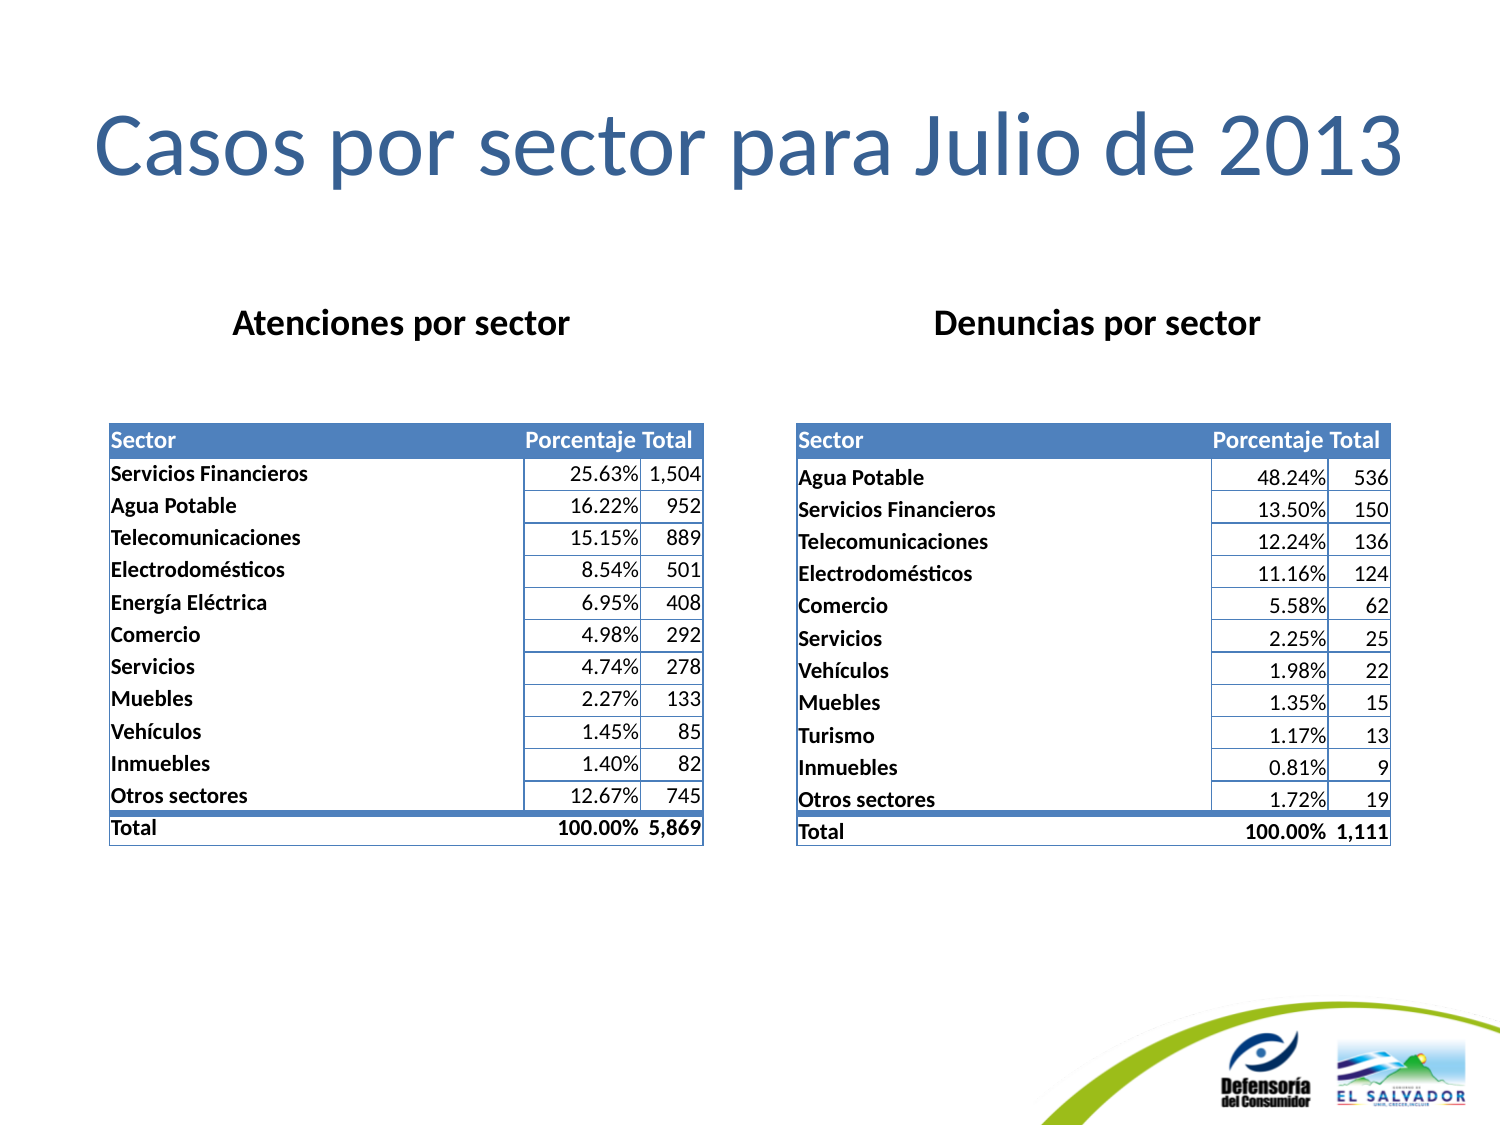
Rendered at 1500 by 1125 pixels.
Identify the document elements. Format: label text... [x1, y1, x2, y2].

table_cell Vehículos [110, 717, 523, 749]
table_cell 6.95% [525, 588, 640, 619]
table_cell 16.22% [525, 491, 640, 522]
table_cell 1.98% [1212, 653, 1327, 684]
picture [1033, 993, 1500, 1125]
table_cell 13 [1329, 717, 1390, 748]
table_cell Servicios Financieros [798, 491, 1211, 523]
text_box Atenciones por sector [64, 290, 739, 351]
table_cell Servicios [798, 620, 1211, 652]
table_cell 100.00% [1211, 817, 1328, 845]
table_cell 133 [641, 685, 702, 716]
table_cell 62 [1329, 588, 1390, 619]
table_cell 136 [1329, 524, 1390, 555]
table_cell 2.27% [525, 685, 640, 716]
table_cell Inmuebles [110, 749, 523, 781]
table_cell Inmuebles [798, 749, 1211, 781]
table_cell 12.67% [525, 782, 640, 810]
table_cell 1.17% [1212, 717, 1327, 748]
table_cell 25 [1329, 620, 1390, 651]
table_cell 100.00% [524, 817, 641, 845]
table_cell 952 [641, 491, 702, 522]
table_cell 13.50% [1212, 491, 1327, 522]
table_cell 1,111 [1328, 817, 1390, 845]
table_cell 408 [641, 588, 702, 619]
table_header Sector [798, 424, 1211, 459]
table_cell 85 [641, 717, 702, 748]
table_cell 4.98% [525, 620, 640, 651]
table_cell 82 [641, 749, 702, 780]
table_cell 0.81% [1212, 749, 1327, 780]
table_cell 150 [1329, 491, 1390, 522]
table_cell 12.24% [1212, 524, 1327, 555]
table_cell 2.25% [1212, 620, 1327, 651]
table_cell Agua Potable [110, 491, 523, 523]
table_cell Servicios [110, 652, 523, 684]
table_cell 1.40% [525, 749, 640, 780]
table_header Porcentaje [1211, 424, 1328, 458]
title Casos por sector para Julio de 2013 [75, 45, 1425, 233]
table_cell Telecomunicaciones [798, 523, 1211, 555]
table_header Total [641, 424, 702, 458]
table_cell Muebles [110, 684, 523, 717]
table_cell Energía Eléctrica [110, 588, 523, 620]
table_cell 8.54% [525, 556, 640, 587]
table_cell 1.35% [1212, 685, 1327, 716]
table_cell 745 [641, 782, 702, 810]
table_cell 278 [641, 653, 702, 684]
table_cell 11.16% [1212, 556, 1327, 587]
table_cell Electrodomésticos [110, 555, 523, 588]
table_header Sector [110, 424, 524, 459]
table_cell Agua Potable [798, 459, 1211, 491]
table_header Porcentaje [524, 424, 641, 458]
table_cell 1.45% [525, 717, 640, 748]
table_cell Electrodomésticos [798, 555, 1211, 588]
table_cell 15 [1329, 685, 1390, 716]
table_cell 4.74% [525, 653, 640, 684]
table_cell 48.24% [1212, 459, 1327, 490]
table_cell 25.63% [525, 459, 640, 490]
table_cell 536 [1329, 459, 1390, 490]
table_cell Otros sectores [798, 781, 1211, 810]
table_cell Comercio [798, 588, 1211, 620]
table_cell 1,504 [641, 459, 702, 490]
table_cell 15.15% [525, 524, 640, 555]
table_cell Turismo [798, 717, 1211, 749]
table_cell Comercio [110, 620, 523, 652]
table_cell Total [110, 817, 524, 845]
table_cell 501 [641, 556, 702, 587]
table_cell Muebles [798, 684, 1211, 717]
table_cell 124 [1329, 556, 1390, 587]
table_cell 22 [1329, 653, 1390, 684]
table_cell Total [798, 817, 1211, 845]
table_cell Vehículos [798, 652, 1211, 684]
table_cell 19 [1329, 782, 1390, 810]
table_cell Telecomunicaciones [110, 523, 523, 555]
table_cell Servicios Financieros [110, 459, 523, 491]
table_cell Otros sectores [110, 781, 523, 810]
text_box Denuncias por sector [760, 290, 1435, 351]
table_cell 1.72% [1212, 782, 1327, 810]
table_cell 292 [641, 620, 702, 651]
table_cell 5.58% [1212, 588, 1327, 619]
table_cell 889 [641, 524, 702, 555]
table_cell 5,869 [641, 817, 702, 845]
table_cell 9 [1329, 749, 1390, 780]
table_header Total [1328, 424, 1390, 458]
